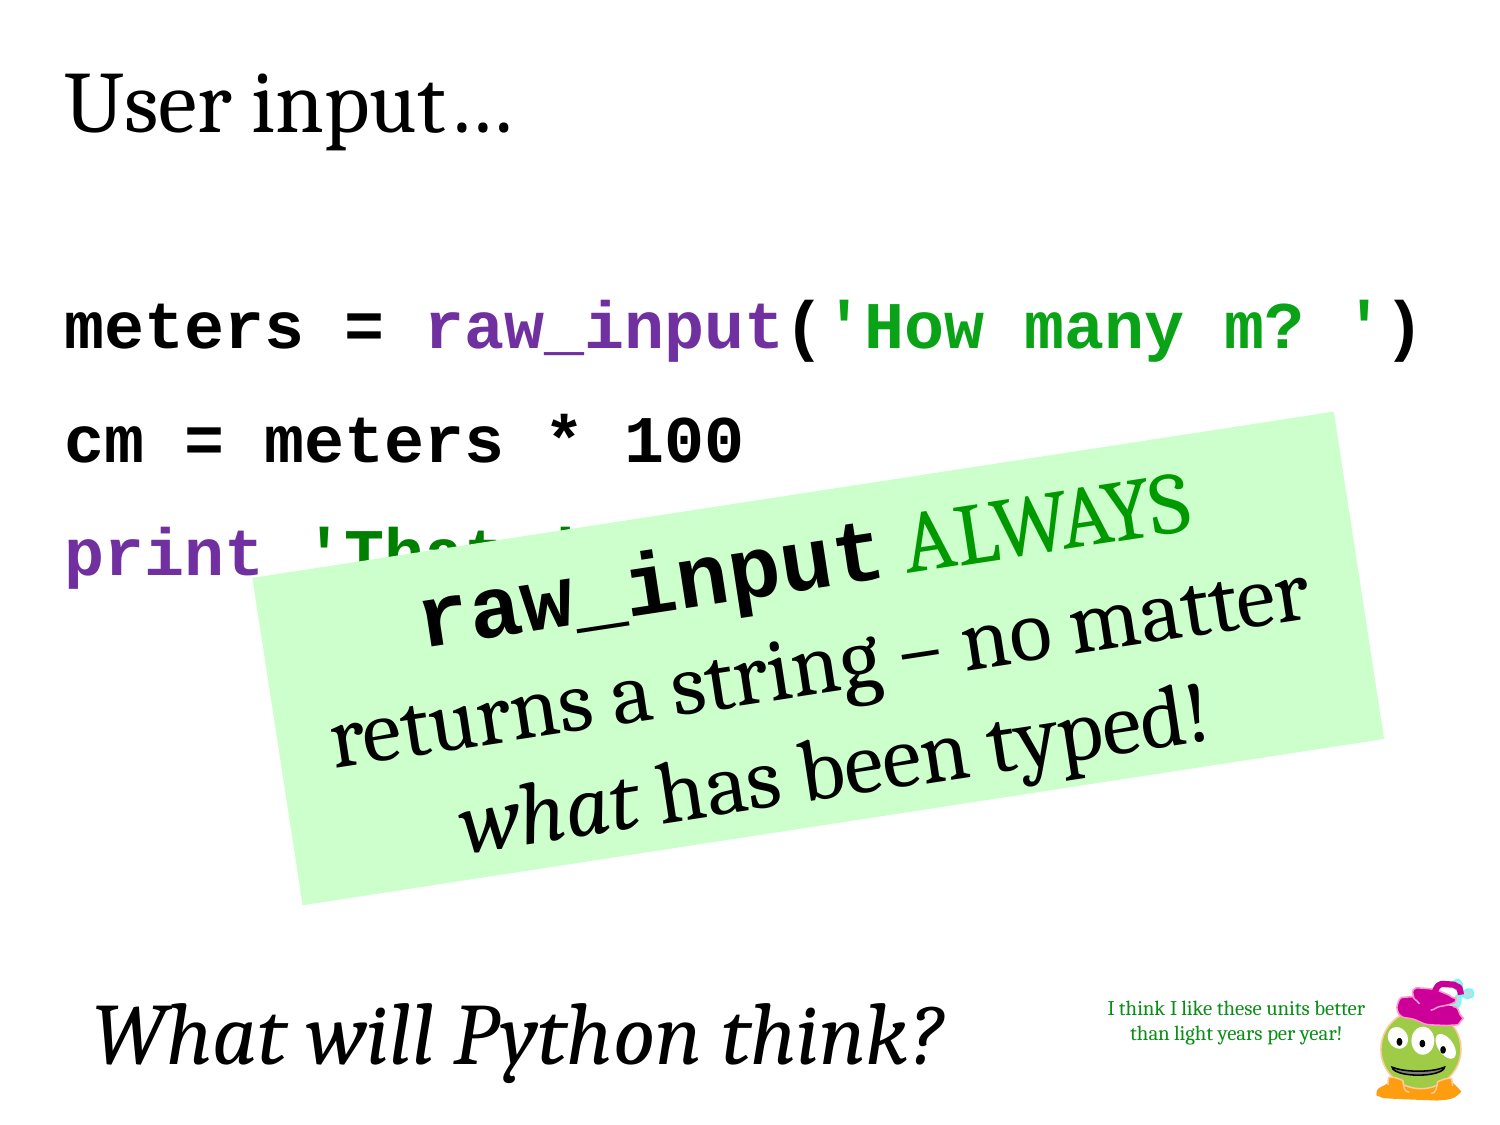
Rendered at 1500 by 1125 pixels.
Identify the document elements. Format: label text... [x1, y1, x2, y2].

text_box meters = raw_input('How many m? ') cm = meters * 100 print 'That is', cm, 'cm.' [50, 274, 1465, 597]
text_box What will Python think? [56, 969, 981, 1090]
text_box raw_input ALWAYS returns a string – no matter what has been typed! [253, 412, 1384, 905]
text_box User input… [50, 37, 1275, 158]
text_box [1376, 976, 1476, 1101]
text_box I think I like these units better than light years per year! [1074, 987, 1371, 1053]
